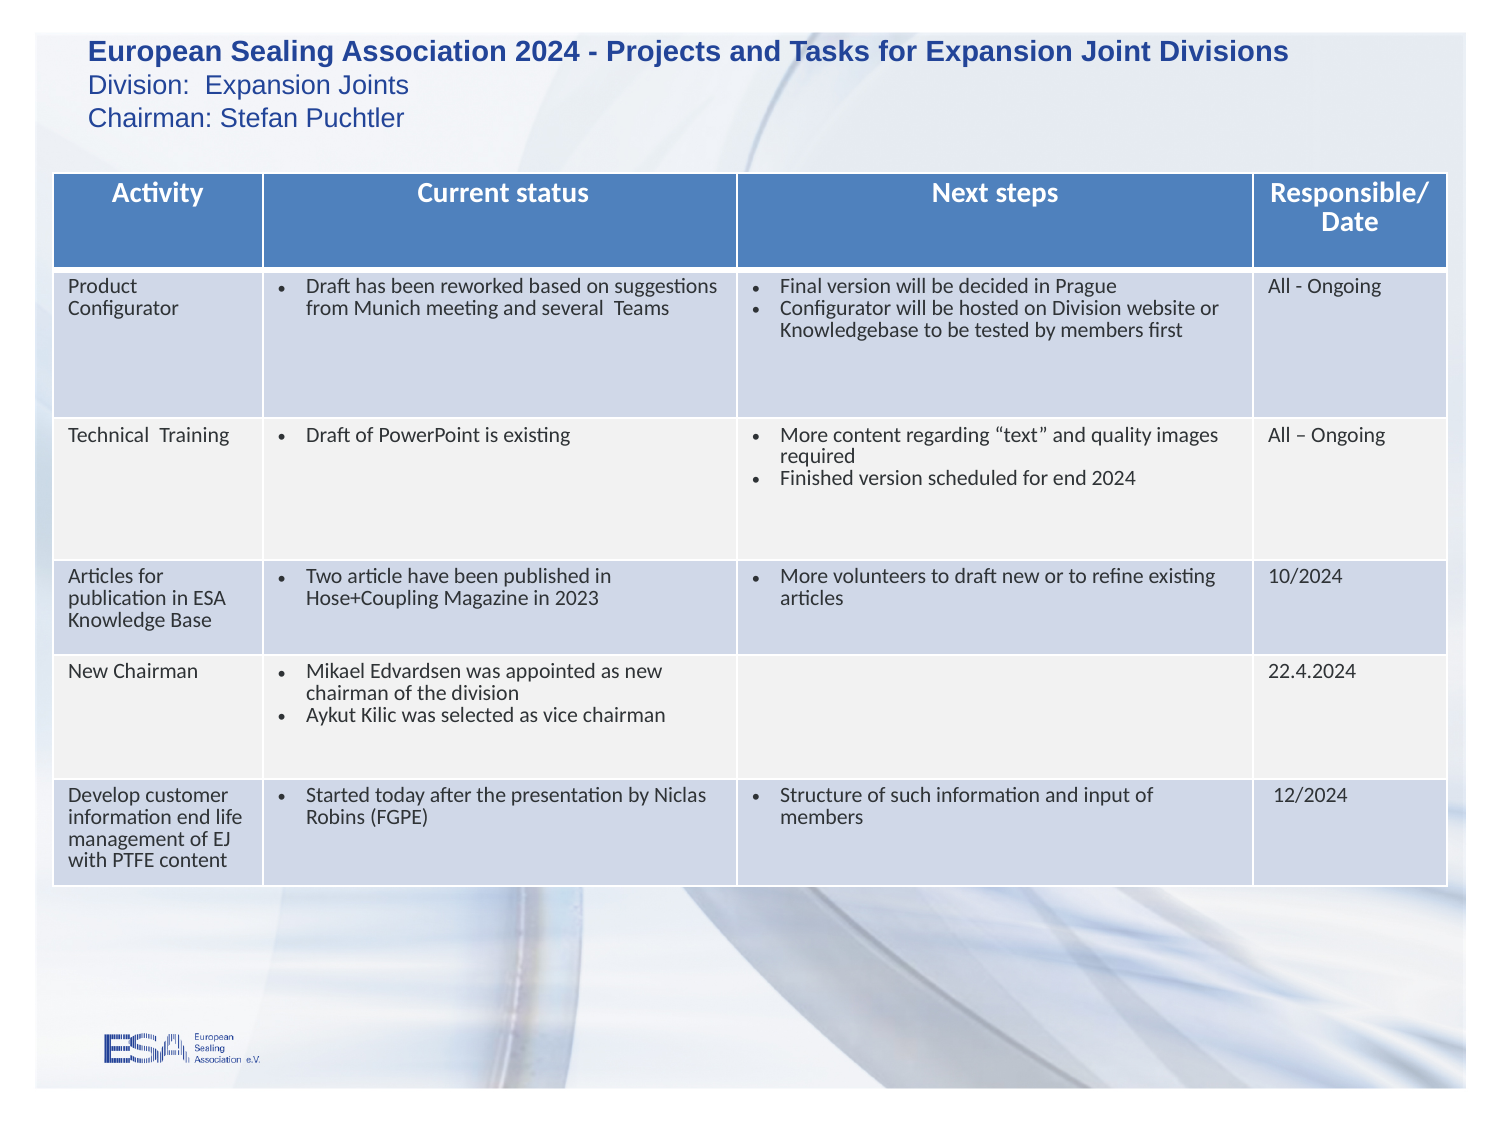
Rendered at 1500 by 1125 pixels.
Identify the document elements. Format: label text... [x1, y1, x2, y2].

table_cell Articles for publication in ESA Knowledge Base [54, 561, 262, 654]
table_header Current status [264, 174, 736, 267]
table_cell 12/2024 [1254, 780, 1446, 885]
table_cell Final version will be decided in Prague Configurator will be hosted on Division website or Knowledgebase to be tested by members first [738, 273, 1252, 417]
table_cell All - Ongoing [1254, 273, 1446, 417]
table_cell New Chairman [54, 656, 262, 778]
table_cell Draft has been reworked based on suggestions from Munich meeting and several Teams [264, 273, 736, 417]
table_header Activity [54, 174, 262, 267]
table_cell Draft of PowerPoint is existing [264, 419, 736, 559]
table_cell More volunteers to draft new or to refine existing articles [738, 561, 1252, 654]
picture [0, 0, 1500, 1125]
text_box European Sealing Association 2024 - Projects and Tasks for Expansion Joint Divisions Division: Expansion Joints Chairman: Stefan Puchtler [73, 25, 1440, 140]
table_cell More content regarding “text” and quality images required Finished version scheduled for end 2024 [738, 419, 1252, 559]
table_header Responsible/ Date [1254, 174, 1446, 267]
table_cell Develop customer information end life management of EJ with PTFE content [54, 780, 262, 885]
table_cell Two article have been published in Hose+Coupling Magazine in 2023 [264, 561, 736, 654]
table_cell 10/2024 [1254, 561, 1446, 654]
table_cell Mikael Edvardsen was appointed as new chairman of the division Aykut Kilic was selected as vice chairman [264, 656, 736, 778]
table_cell [738, 656, 1252, 778]
table_cell 22.4.2024 [1254, 656, 1446, 778]
table_cell Started today after the presentation by Niclas Robins (FGPE) [264, 780, 736, 885]
table_header Next steps [738, 174, 1252, 267]
table_cell Product Configurator [54, 273, 262, 417]
table_cell Structure of such information and input of members [738, 780, 1252, 885]
table_cell All – Ongoing [1254, 419, 1446, 559]
table_cell Technical Training [54, 419, 262, 559]
